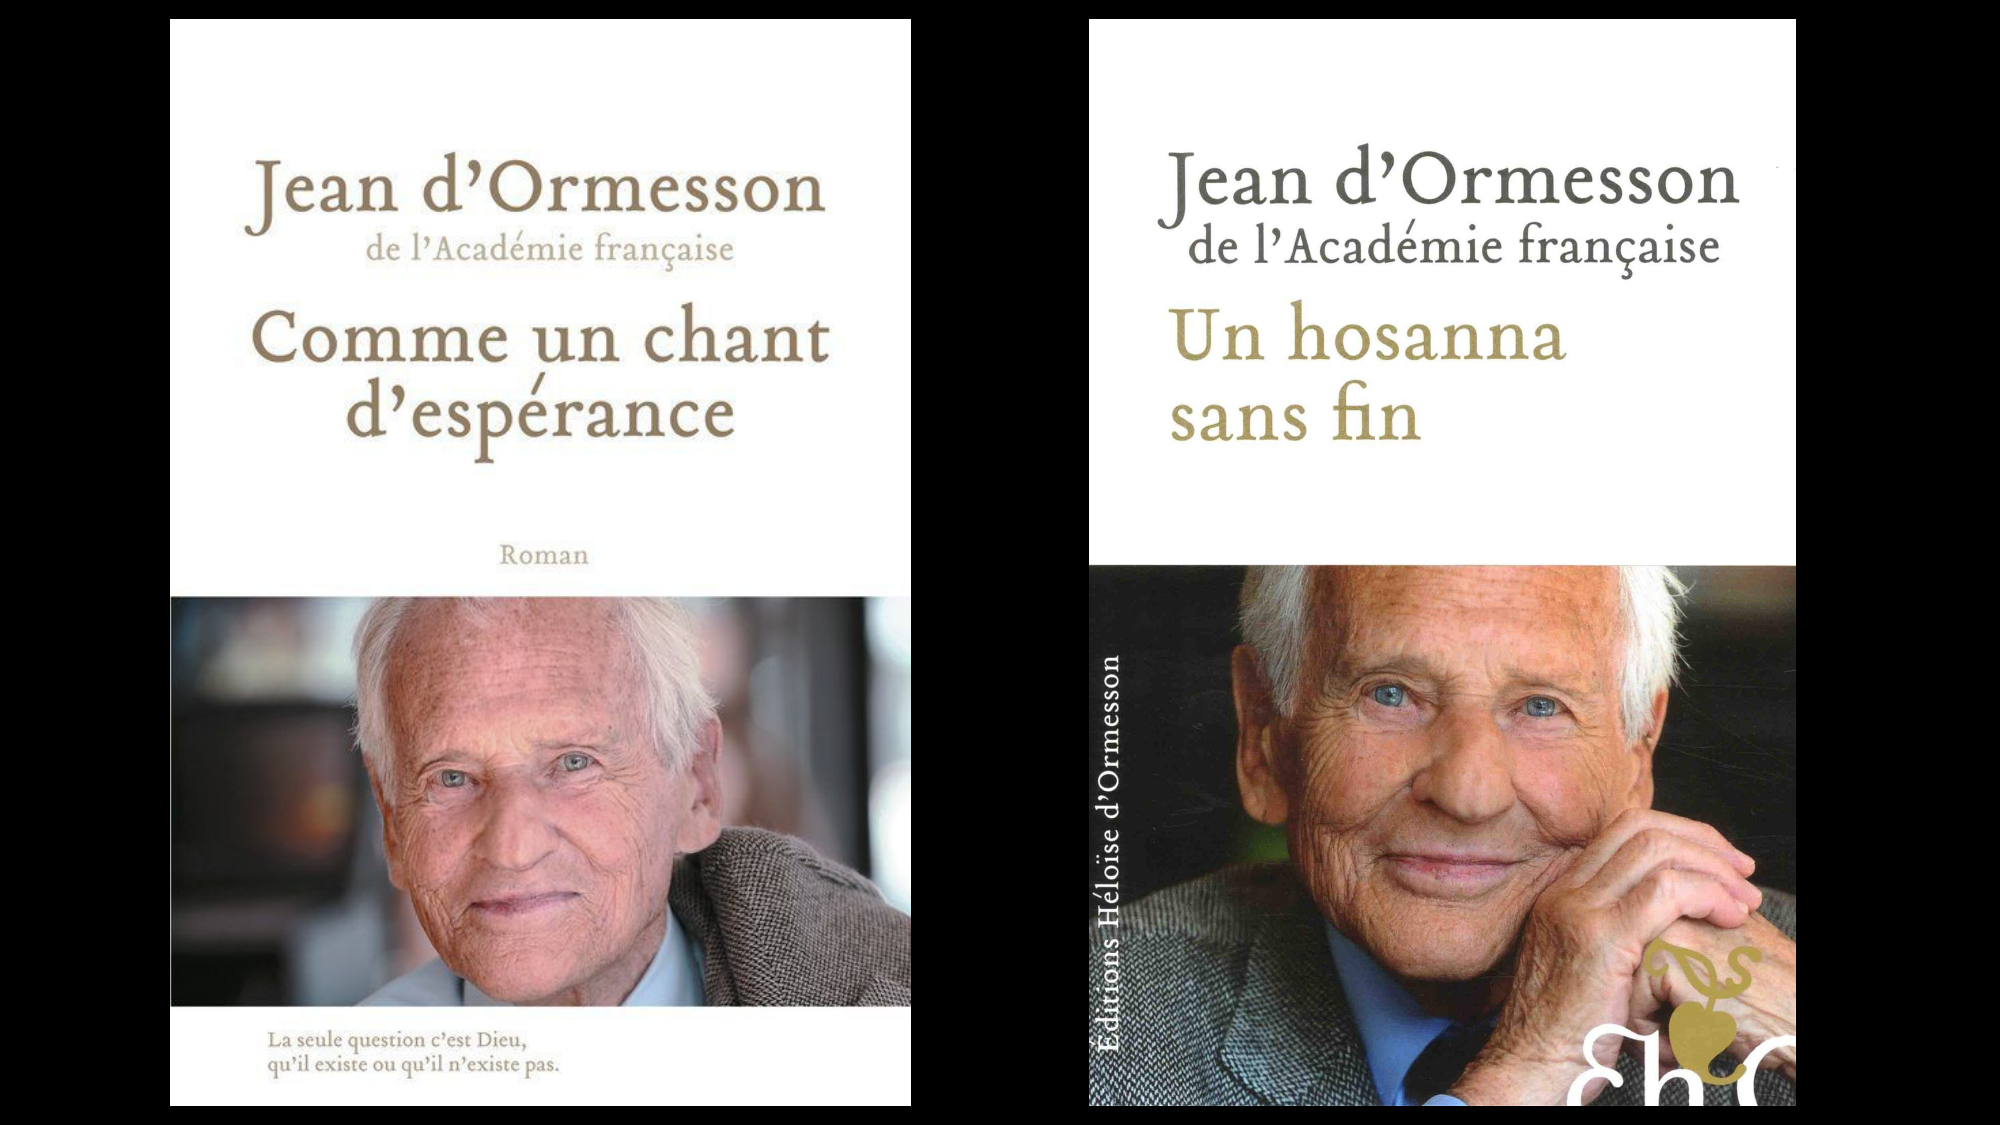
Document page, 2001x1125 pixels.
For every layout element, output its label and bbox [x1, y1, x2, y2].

picture [170, 19, 911, 1106]
picture [1089, 19, 1796, 1106]
